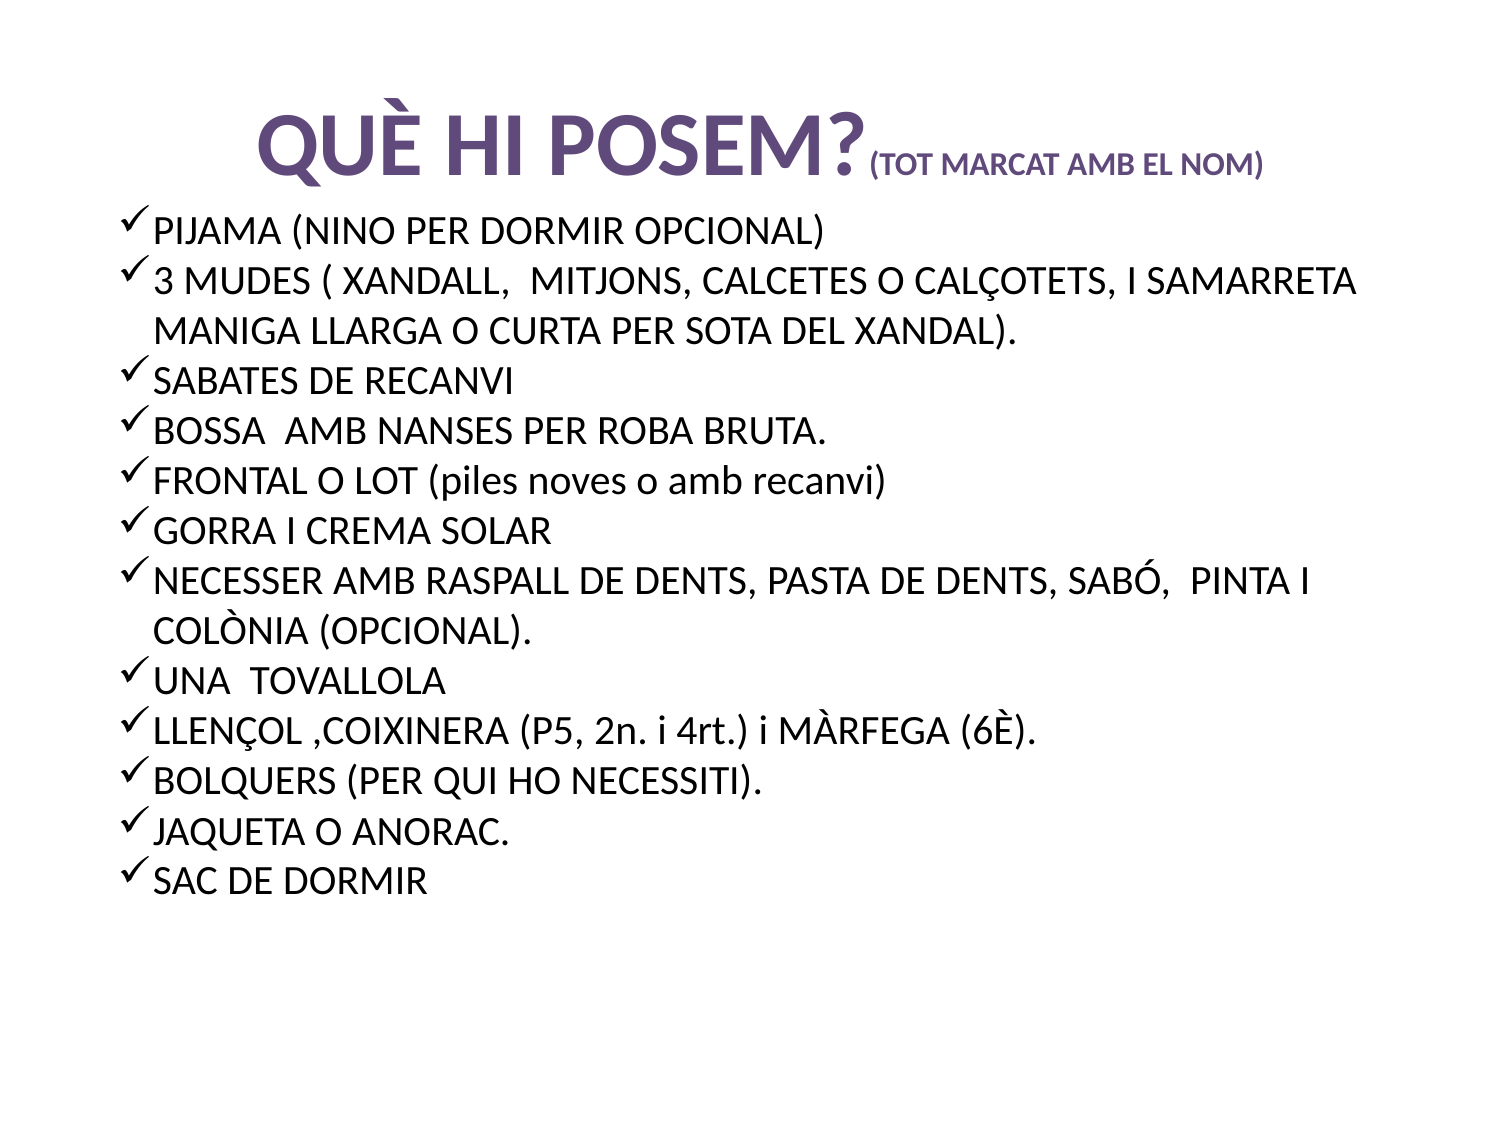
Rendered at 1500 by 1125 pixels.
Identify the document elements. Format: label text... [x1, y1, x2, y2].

text_box PIJAMA (NINO PER DORMIR OPCIONAL) 3 MUDES ( XANDALL, MITJONS, CALCETES O CALÇOTETS, I SAMARRETA MANIGA LLARGA O CURTA PER SOTA DEL XANDAL). SABATES DE RECANVI BOSSA AMB NANSES PER ROBA BRUTA. FRONTAL O LOT (piles noves o amb recanvi) GORRA I CREMA SOLAR NECESSER AMB RASPALL DE DENTS, PASTA DE DENTS, SABÓ, PINTA I COLÒNIA (OPCIONAL). UNA TOVALLOLA LLENÇOL ,COIXINERA (P5, 2n. i 4rt.) i MÀRFEGA (6È). BOLQUERS (PER QUI HO NECESSITI). JAQUETA O ANORAC. SAC DE DORMIR [102, 195, 1453, 1002]
text_box QUÈ HI POSEM?(TOT MARCAT AMB EL NOM) [74, 45, 1425, 233]
